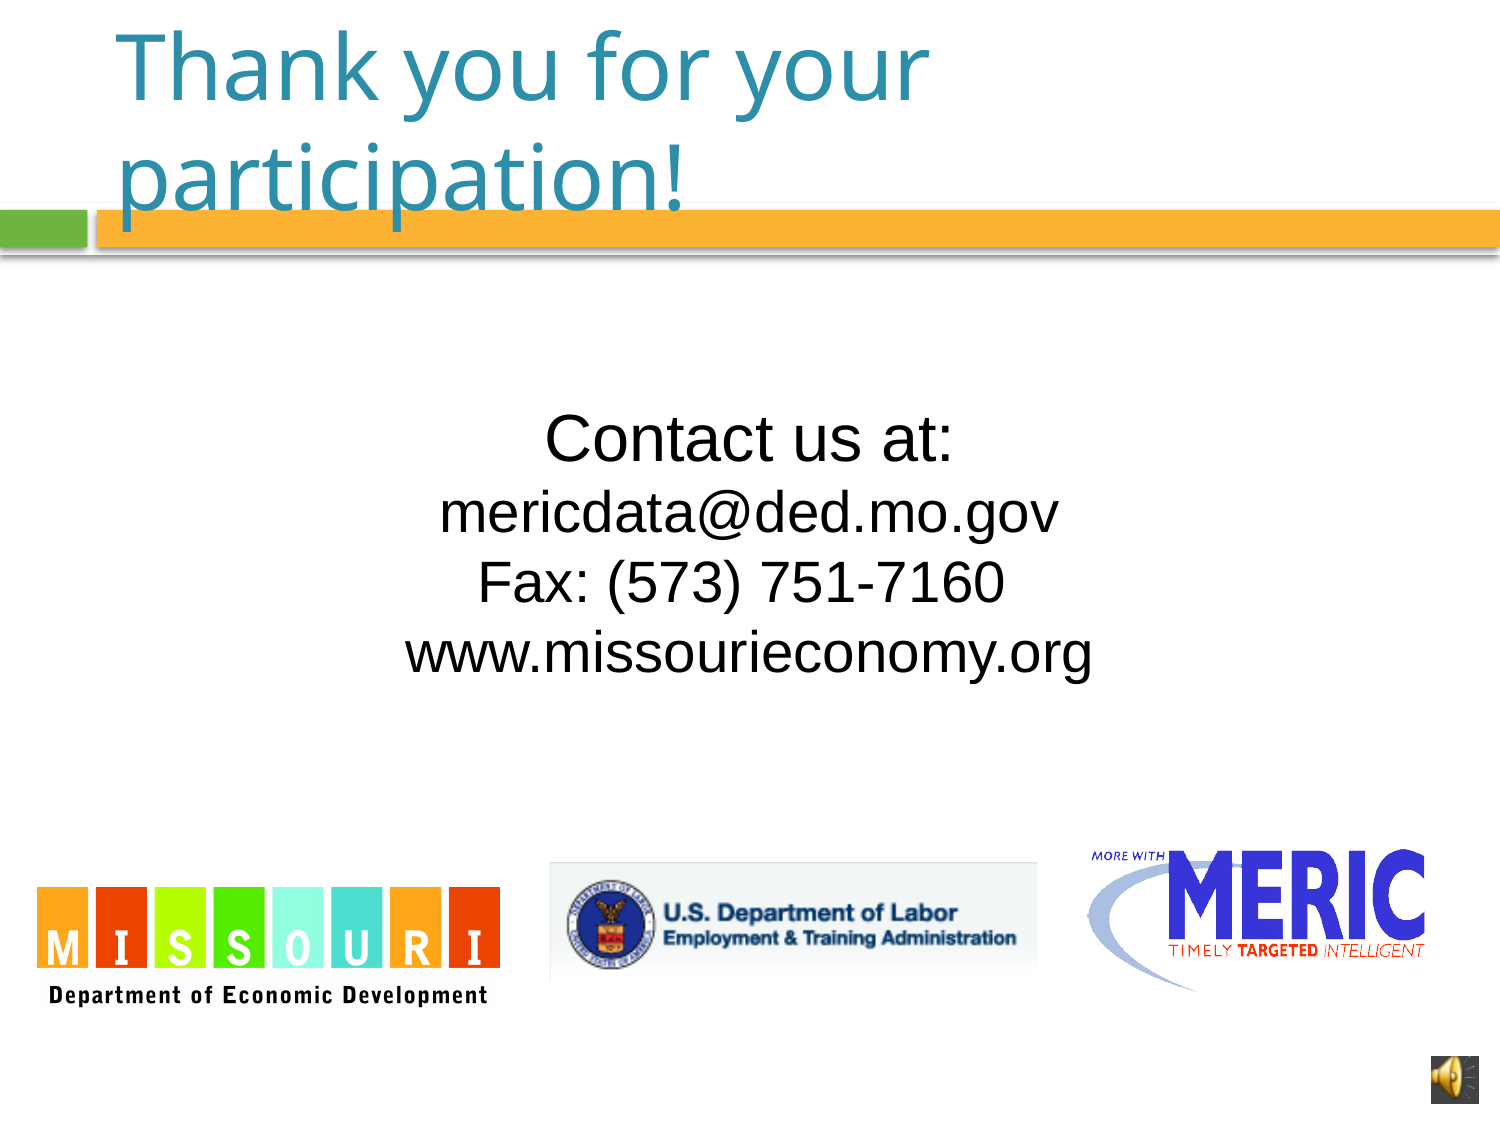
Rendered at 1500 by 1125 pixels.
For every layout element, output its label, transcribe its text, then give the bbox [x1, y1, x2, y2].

text_box Contact us at: mericdata@ded.mo.gov Fax: (573) 751-7160 www.missourieconomy.org [268, 387, 1232, 692]
picture [1087, 849, 1426, 997]
picture [1429, 1054, 1481, 1106]
picture [37, 887, 501, 1009]
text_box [393, 209, 400, 231]
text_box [123, 209, 130, 231]
picture [549, 862, 1038, 981]
title Thank you for your participation! [100, 37, 1439, 201]
